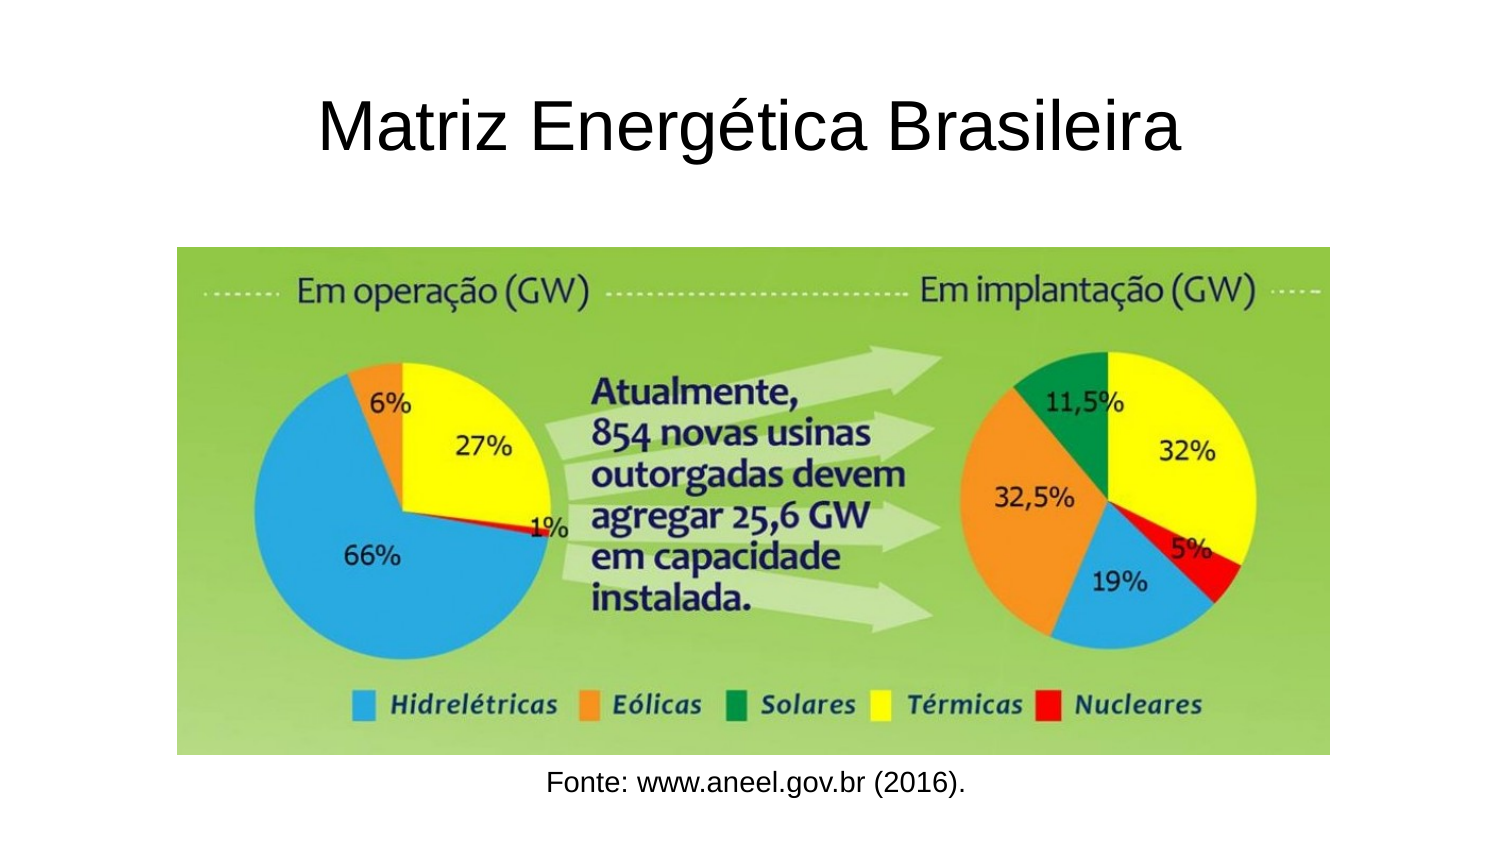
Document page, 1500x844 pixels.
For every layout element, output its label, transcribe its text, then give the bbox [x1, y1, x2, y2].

picture [177, 247, 1330, 756]
title Matriz Energética Brasileira [51, 30, 1449, 180]
text_box Fonte: www.aneel.gov.br (2016). [306, 763, 1207, 773]
